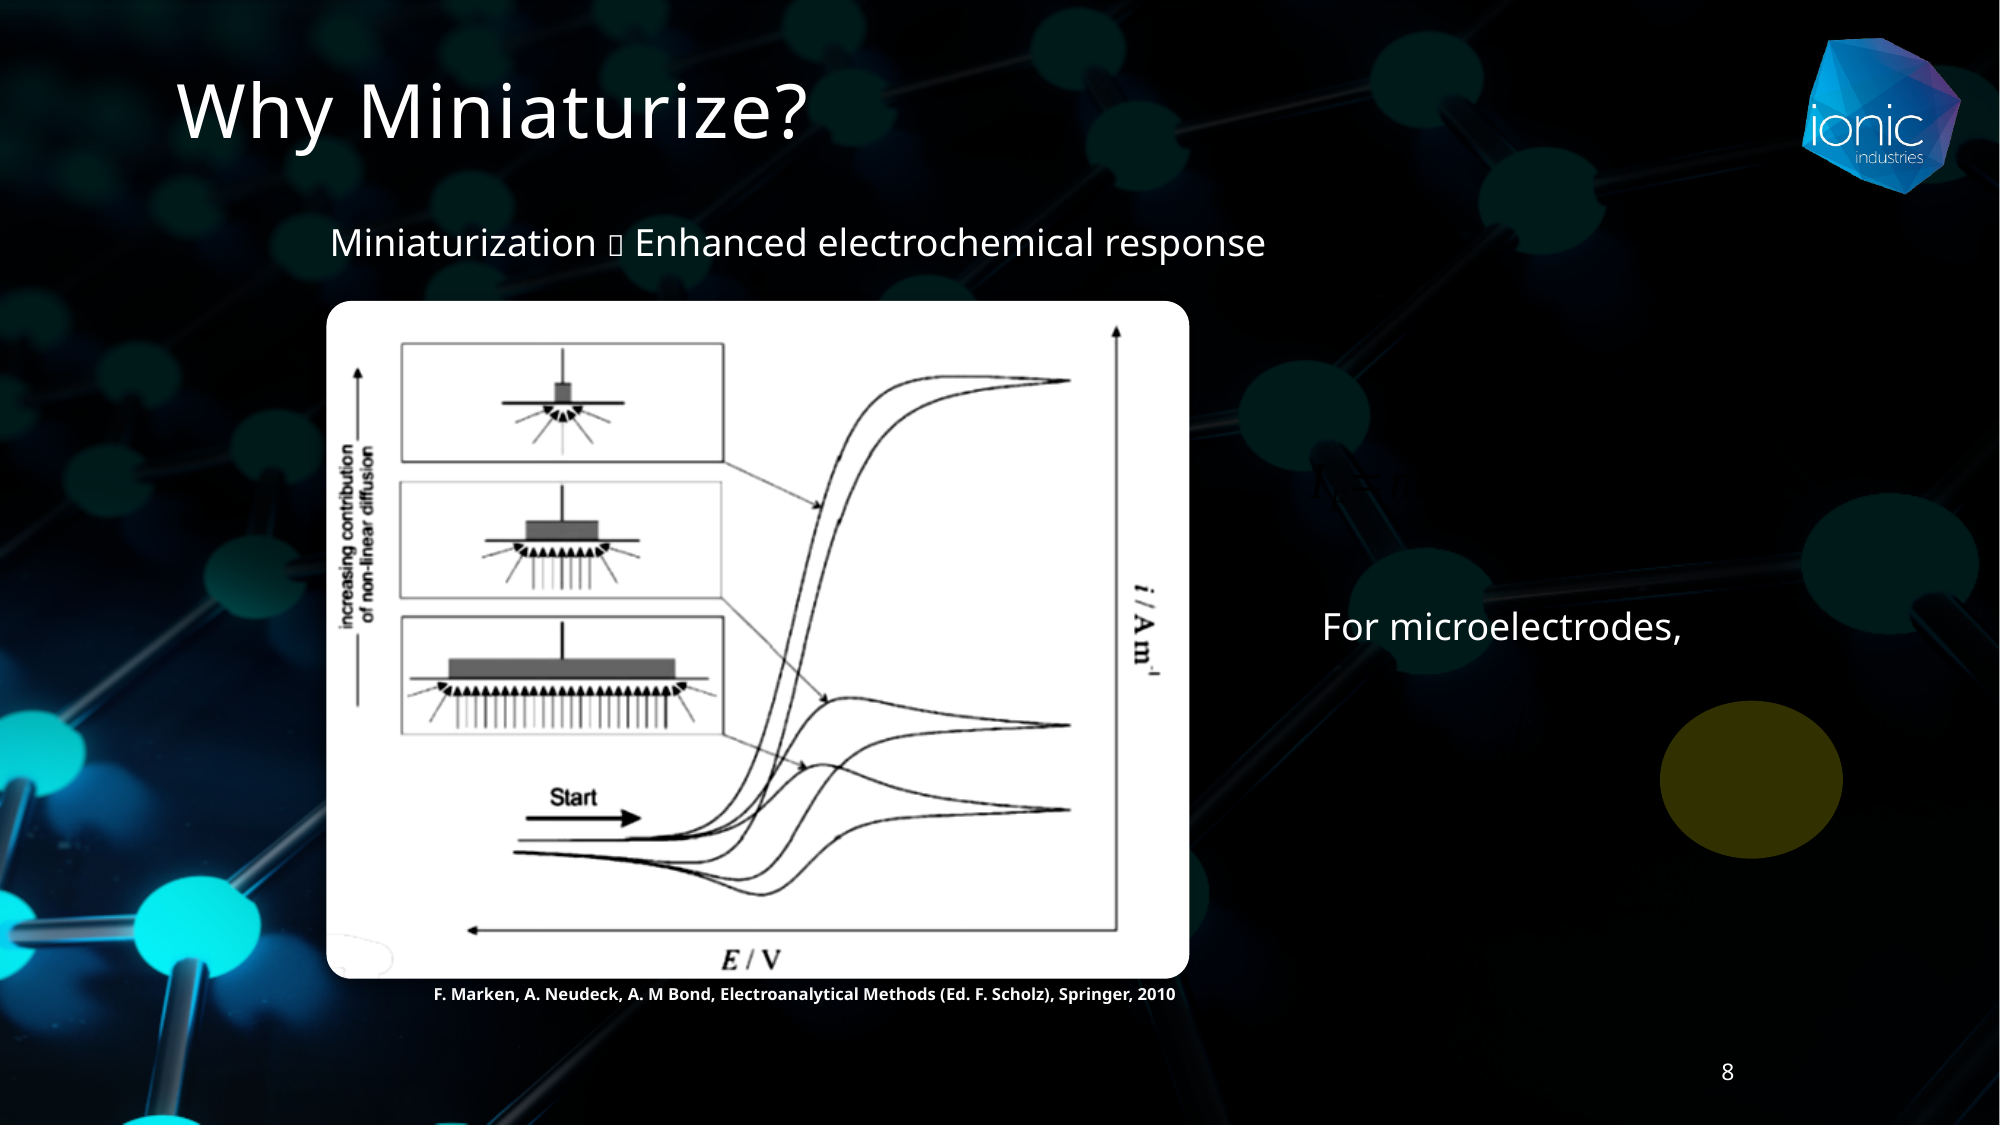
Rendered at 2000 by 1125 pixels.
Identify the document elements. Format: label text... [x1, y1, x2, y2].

title Why Miniaturize? [161, 29, 1753, 199]
slide_number 8 [1612, 1050, 1750, 1096]
text_box F. Marken, A. Neudeck, A. M Bond, Electroanalytical Methods (Ed. F. Scholz), Springer, 2010 [375, 976, 1192, 1012]
picture [0, 0, 2000, 1125]
text_box Miniaturization  Enhanced electrochemical response [314, 211, 1442, 272]
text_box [1306, 408, 1844, 859]
